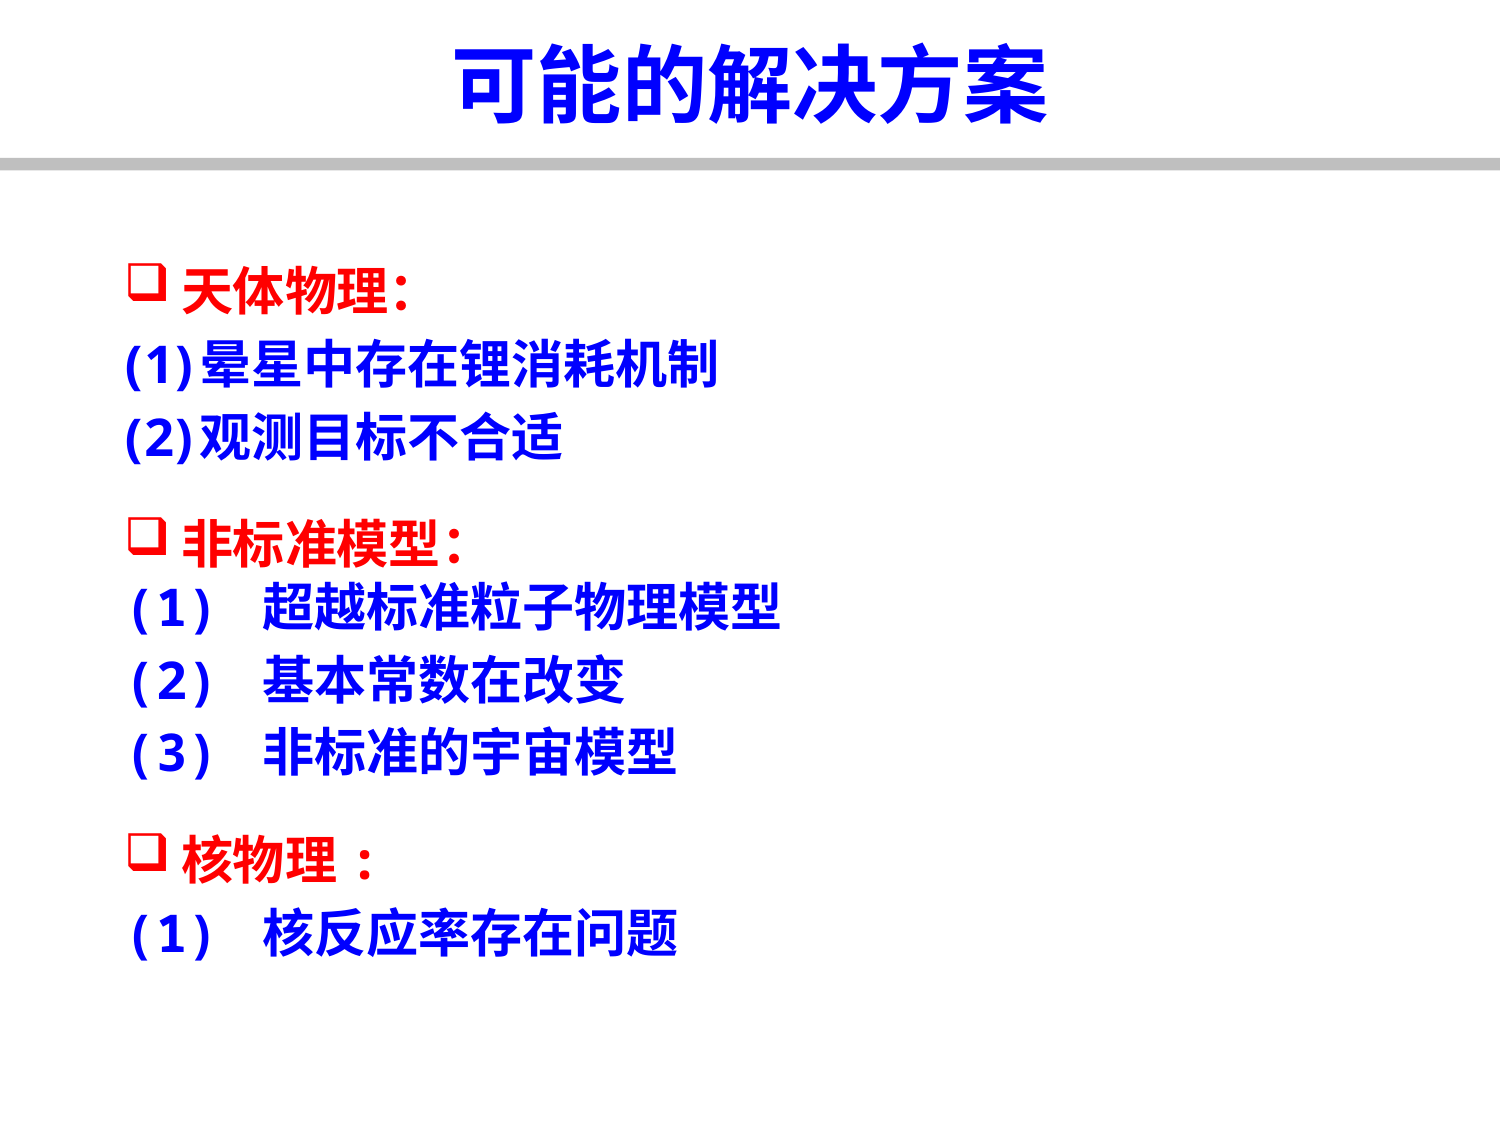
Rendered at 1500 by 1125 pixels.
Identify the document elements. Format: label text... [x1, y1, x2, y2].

list 天体物理： 晕星中存在锂消耗机制 观测目标不合适 非标准模型： (1) 超越标准粒子物理模型 (2) 基本常数在改变 (3) 非标准的宇宙模型 核物理: (1) 核反应率存在问题 [109, 250, 1500, 1125]
title 可能的解决方案 [75, 23, 1425, 141]
